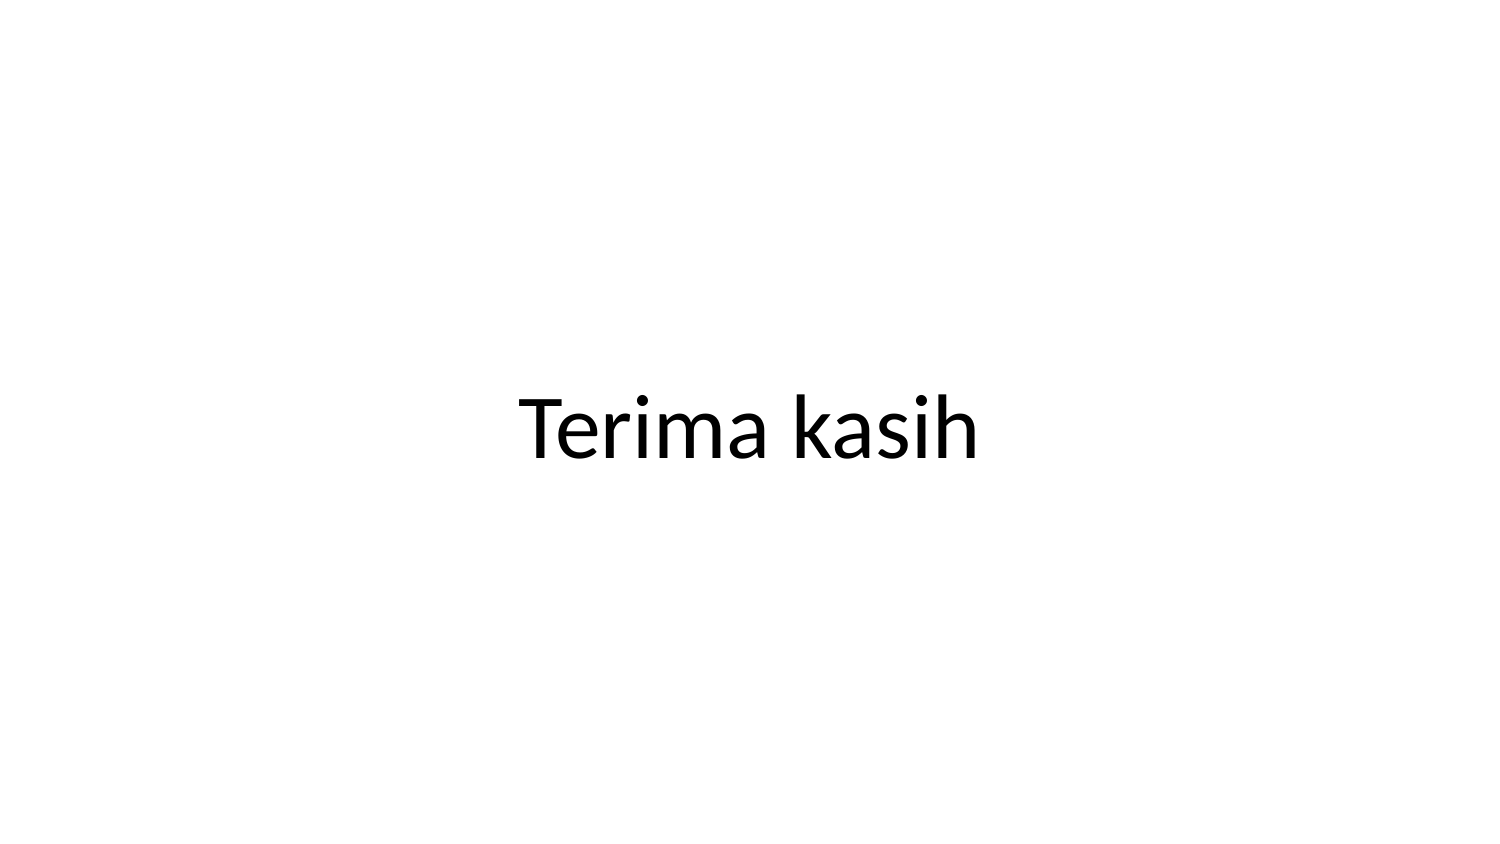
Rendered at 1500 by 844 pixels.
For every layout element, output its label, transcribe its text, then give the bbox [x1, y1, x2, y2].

title Terima kasih [75, 351, 1425, 493]
